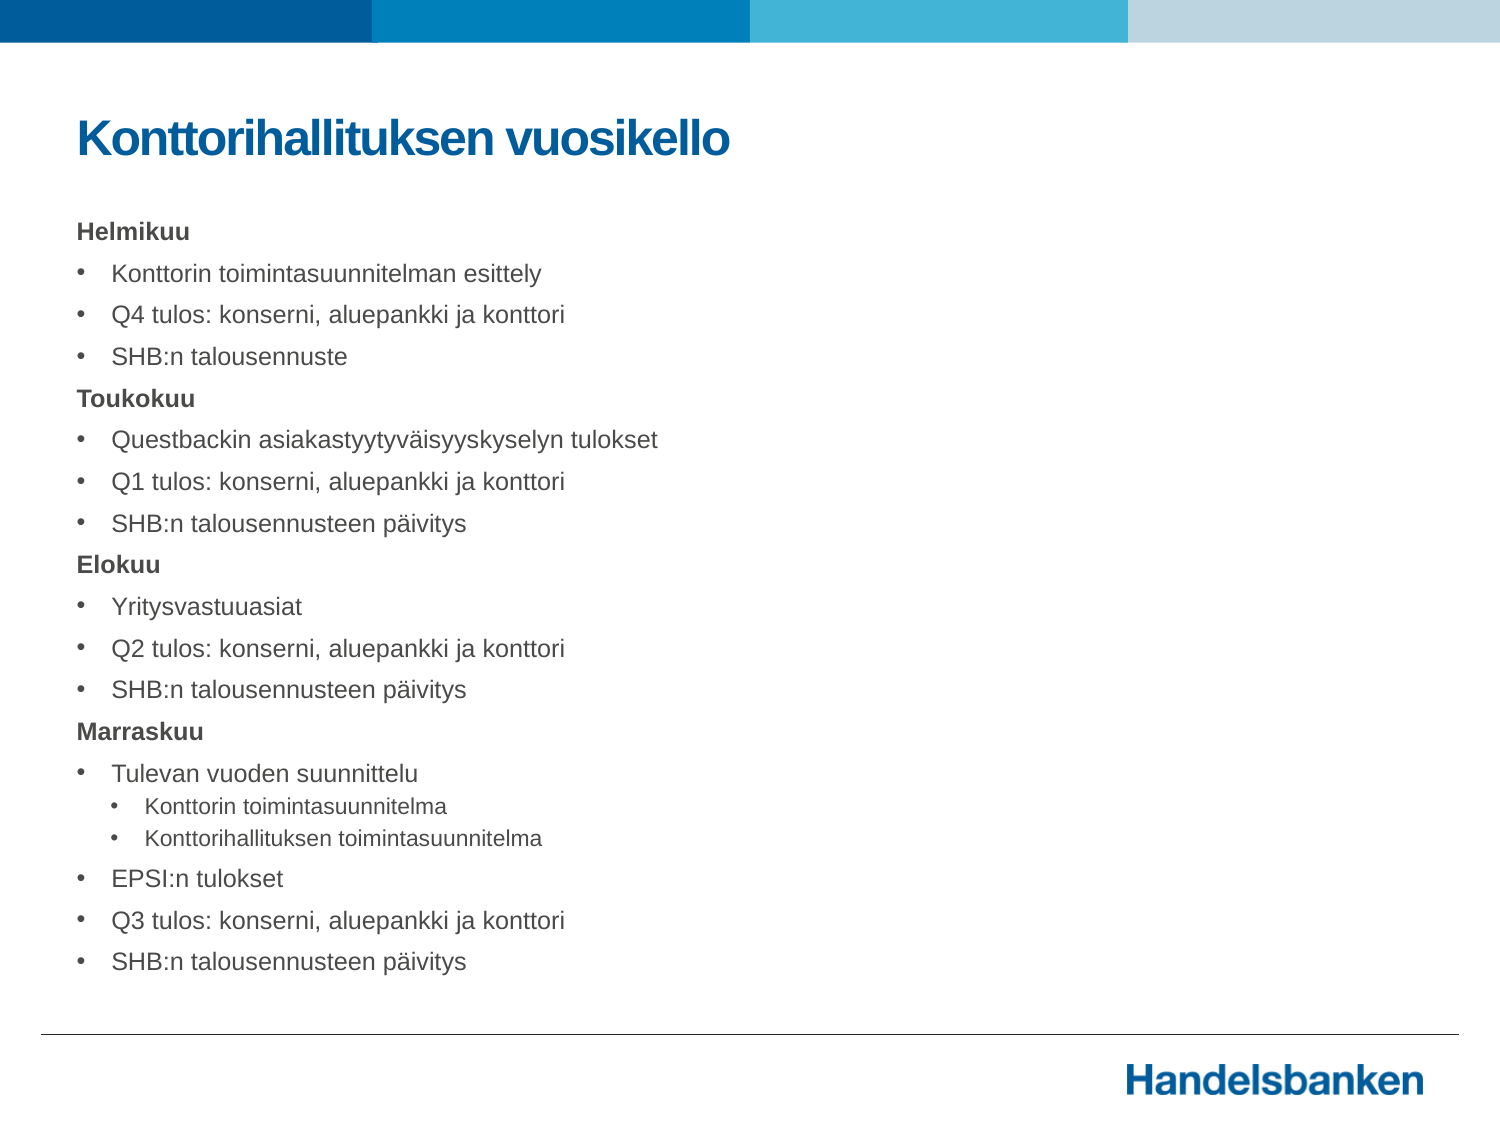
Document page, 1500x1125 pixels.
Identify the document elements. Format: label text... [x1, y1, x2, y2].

title Konttorihallituksen vuosikello [76, 78, 1423, 173]
list Helmikuu Konttorin toimintasuunnitelman esittely Q4 tulos: konserni, aluepankki ja konttori SHB:n talousennuste Toukokuu Questbackin asiakastyytyväisyyskyselyn tulokset Q1 tulos: konserni, aluepankki ja konttori SHB:n talousennusteen päivitys Elokuu Yritysvastuuasiat Q2 tulos: konserni, aluepankki ja konttori SHB:n talousennusteen päivitys Marraskuu Tulevan vuoden suunnittelu Konttorin toimintasuunnitelma Konttorihallituksen toimintasuunnitelma EPSI:n tulokset Q3 tulos: konserni, aluepankki ja konttori SHB:n talousennusteen päivitys [76, 208, 1423, 988]
picture [1127, 1064, 1423, 1095]
